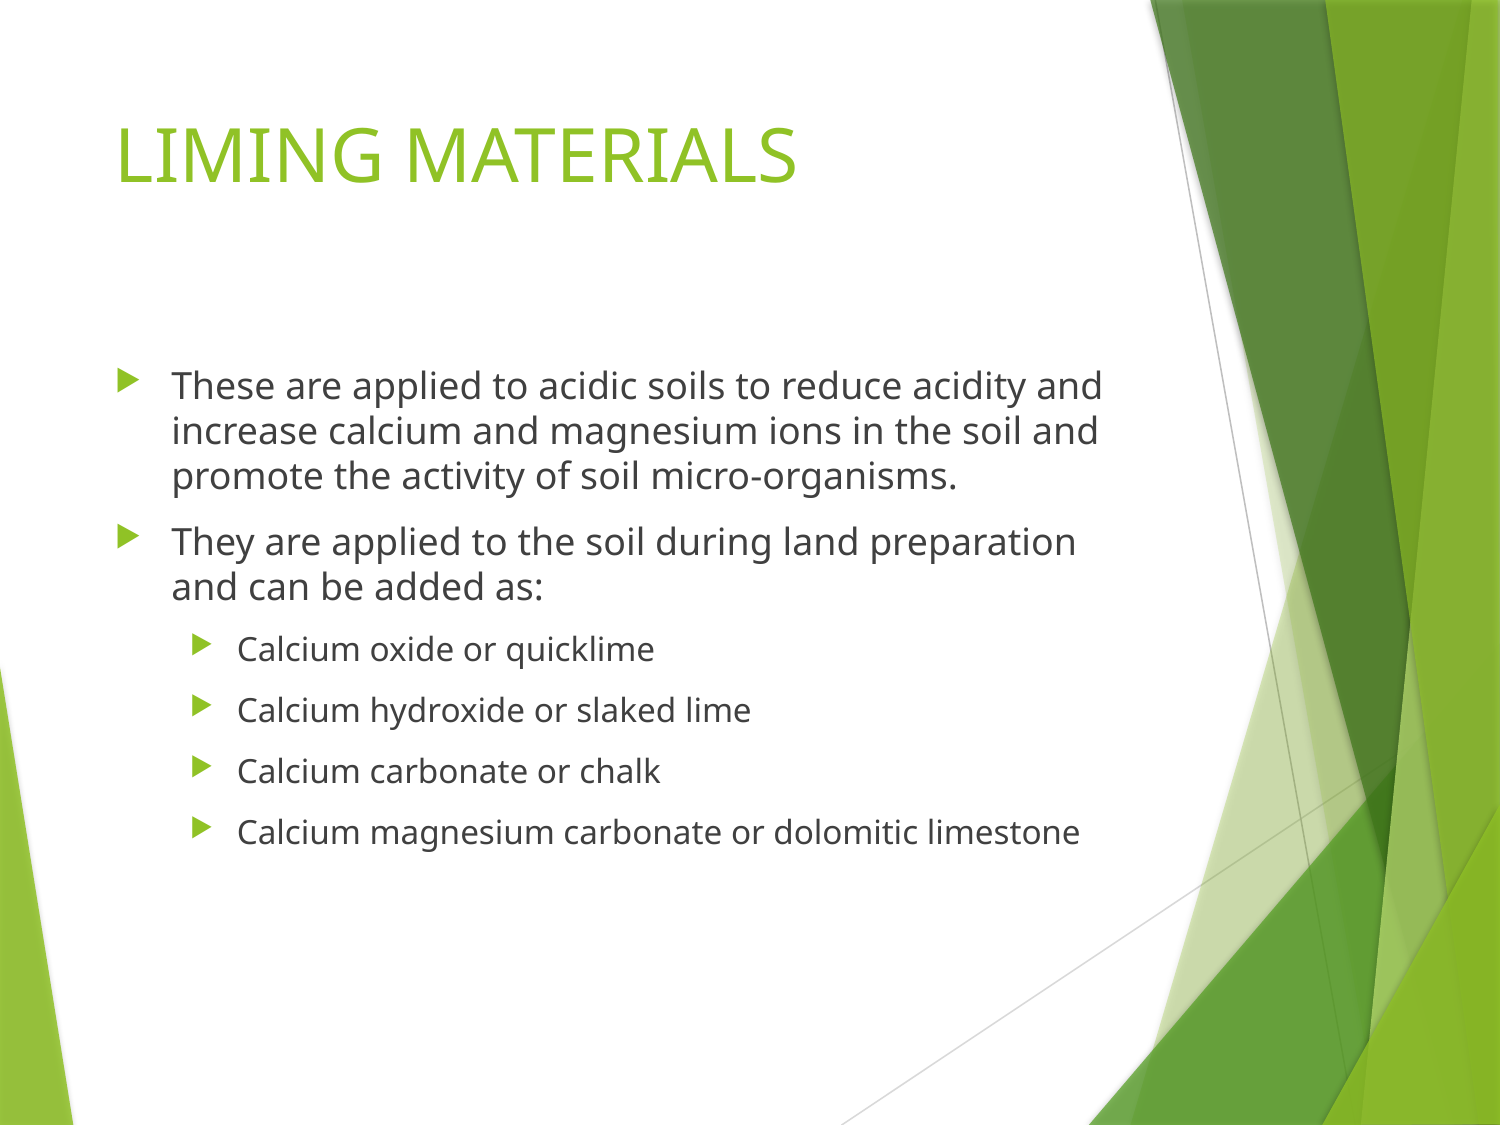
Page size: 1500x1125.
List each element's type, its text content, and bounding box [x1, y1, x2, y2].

list These are applied to acidic soils to reduce acidity and increase calcium and magnesium ions in the soil and promote the activity of soil micro-organisms. They are applied to the soil during land preparation and can be added as: Calcium oxide or quicklime Calcium hydroxide or slaked lime Calcium carbonate or chalk Calcium magnesium carbonate or dolomitic limestone [99, 354, 1142, 992]
title LIMING MATERIALS [99, 99, 1142, 317]
